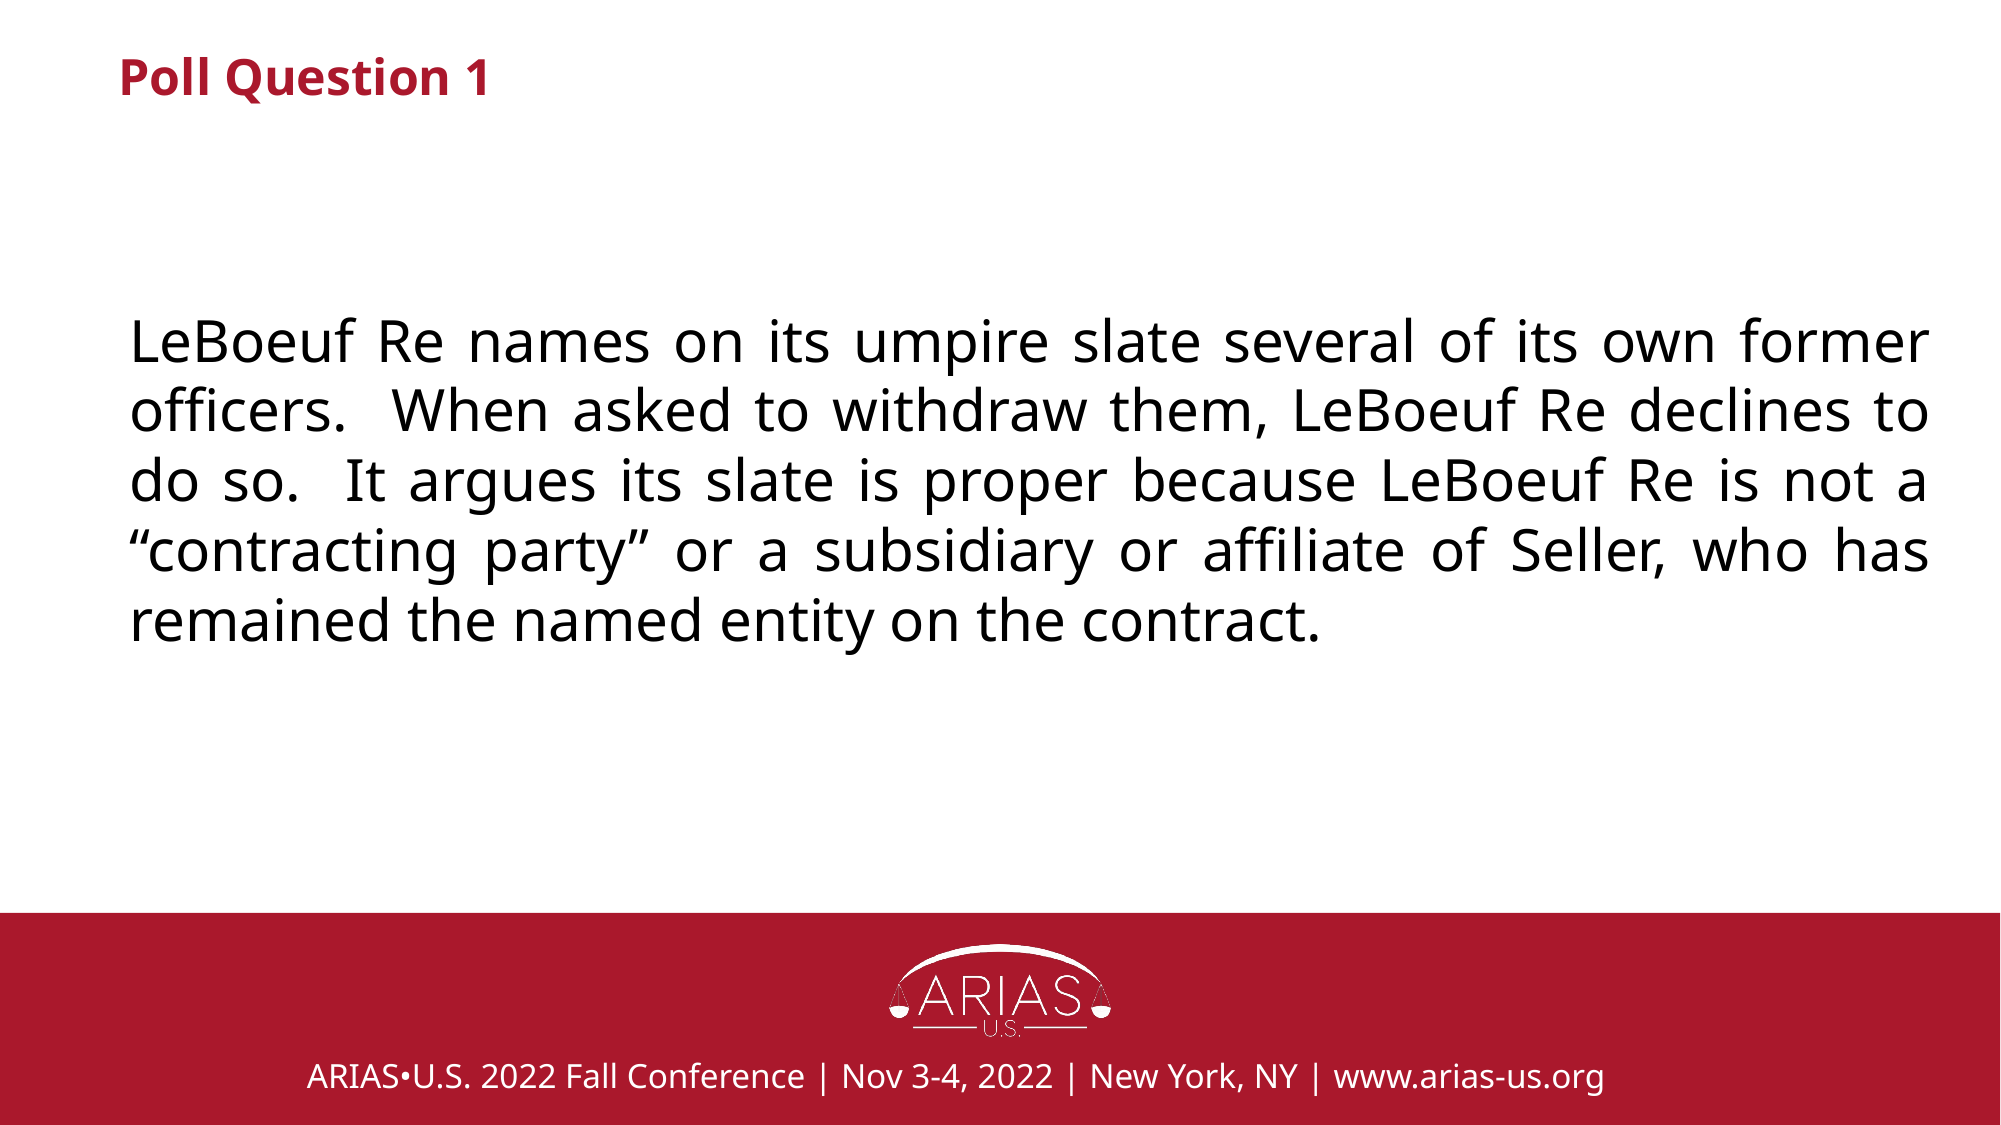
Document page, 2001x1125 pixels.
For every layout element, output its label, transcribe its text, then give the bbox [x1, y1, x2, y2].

list LeBoeuf Re names on its umpire slate several of its own former officers. When asked to withdraw them, LeBoeuf Re declines to do so. It argues its slate is proper because LeBoeuf Re is not a “contracting party” or a subsidiary or affiliate of Seller, who has remained the named entity on the contract. [84, 226, 1938, 903]
picture [889, 944, 1111, 1037]
title Poll Question 1 [111, 0, 1296, 113]
